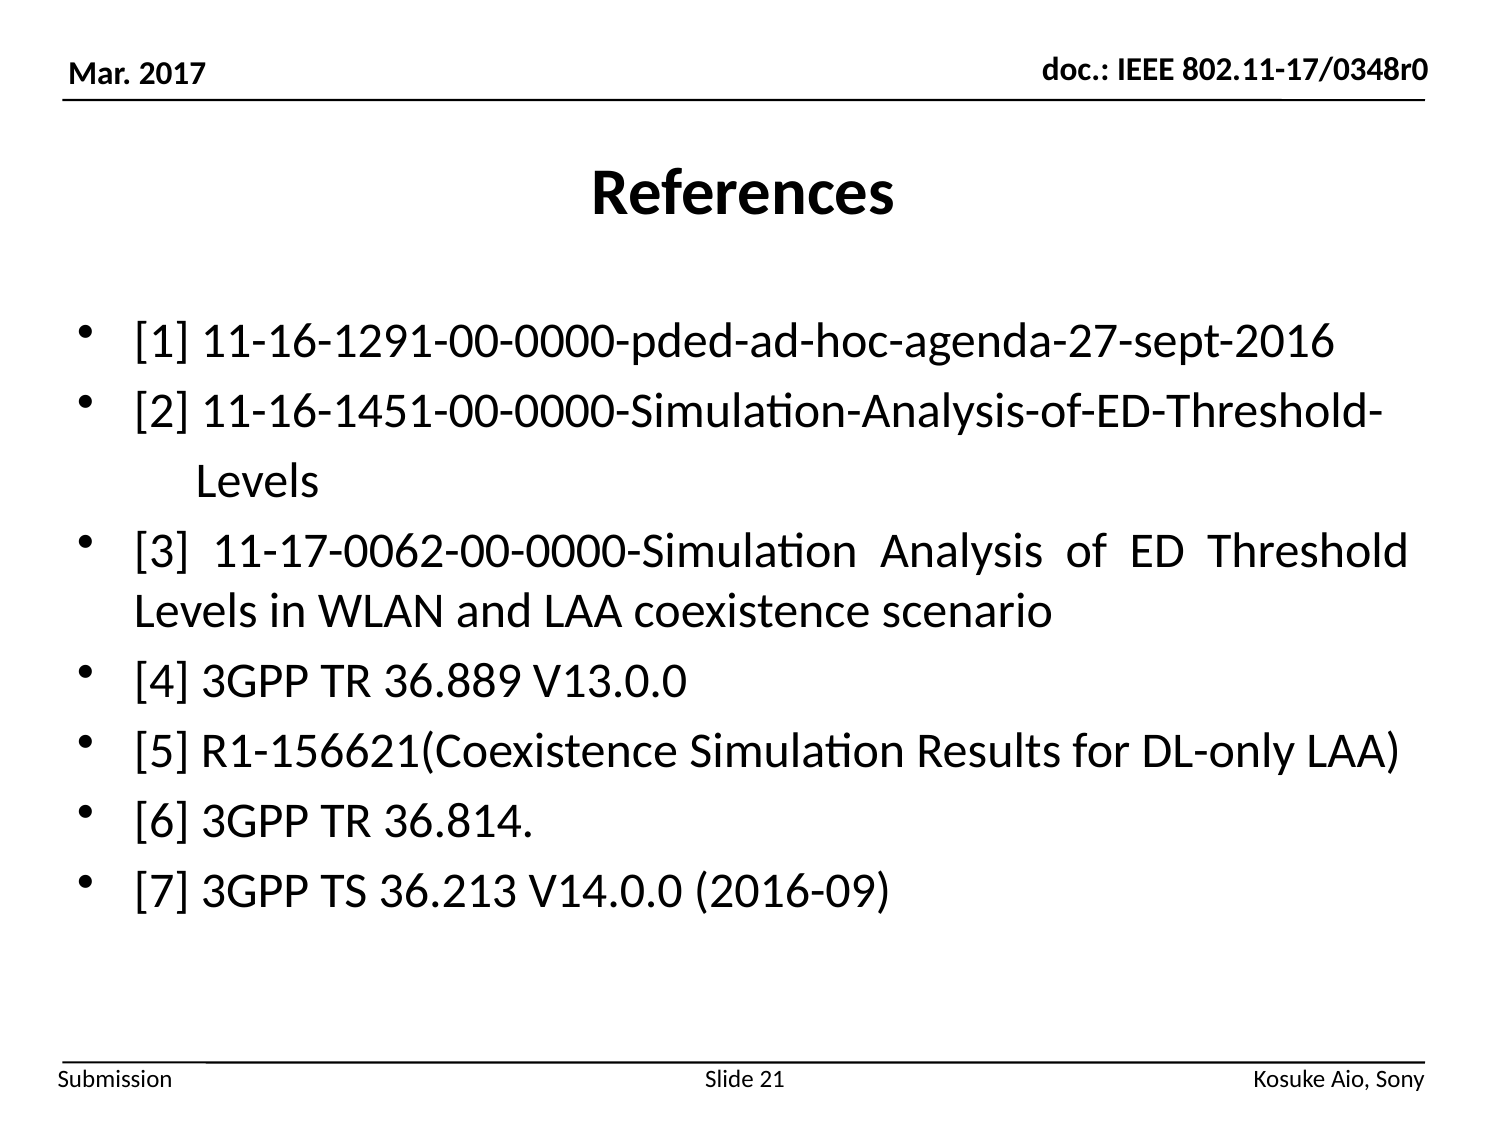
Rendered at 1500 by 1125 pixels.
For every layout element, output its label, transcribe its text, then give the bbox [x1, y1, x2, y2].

title References [62, 112, 1426, 263]
list [1] 11-16-1291-00-0000-pded-ad-hoc-agenda-27-sept-2016 [2] 11-16-1451-00-0000-Simulation-Analysis-of-ED-Threshold- Levels [3] 11-17-0062-00-0000-Simulation Analysis of ED Threshold Levels in WLAN and LAA coexistence scenario [4] 3GPP TR 36.889 V13.0.0 [5] R1-156621(Coexistence Simulation Results for DL-only LAA) [6] 3GPP TR 36.814. [7] 3GPP TS 36.213 V14.0.0 (2016-09) [62, 299, 1426, 1001]
slide_number Slide 21 [702, 1061, 788, 1093]
